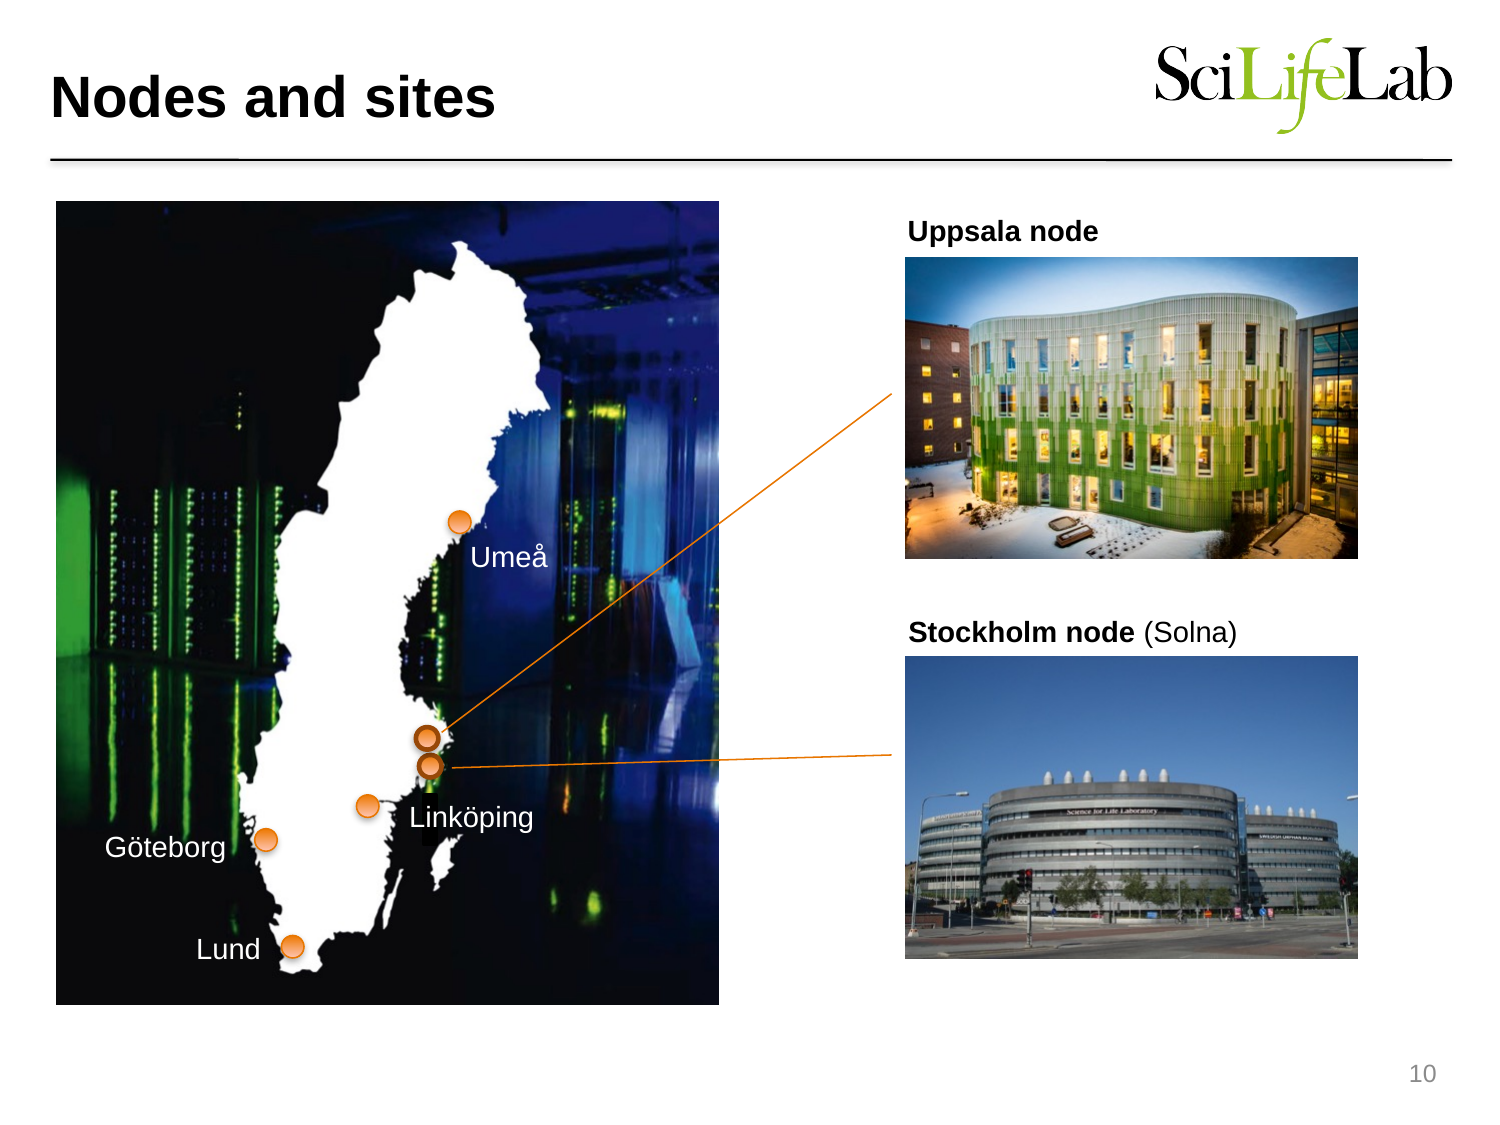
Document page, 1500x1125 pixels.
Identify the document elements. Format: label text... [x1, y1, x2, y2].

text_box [441, 393, 892, 733]
title Nodes and sites [50, 58, 1075, 153]
picture [1156, 38, 1452, 134]
slide_number 10 [1074, 1042, 1452, 1103]
text_box Uppsala node [893, 204, 1115, 255]
text_box Stockholm node (Solna) [897, 605, 1253, 656]
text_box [451, 754, 892, 769]
picture [905, 639, 1359, 960]
picture [905, 256, 1359, 559]
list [55, 201, 719, 1006]
